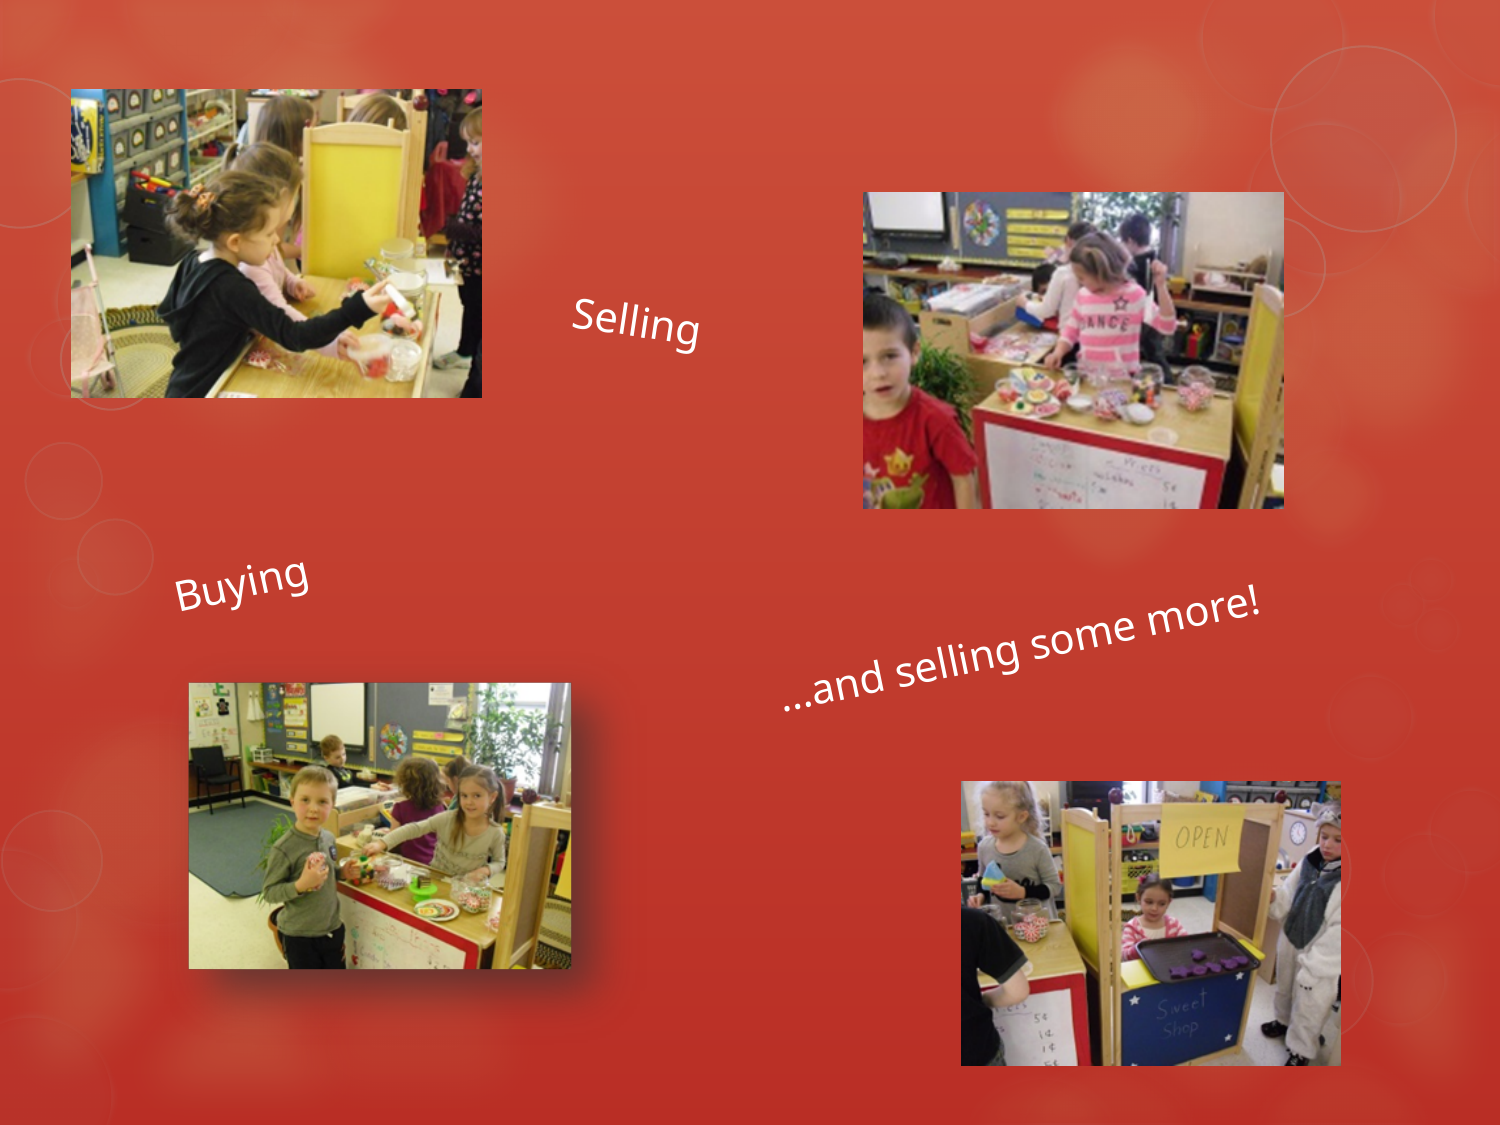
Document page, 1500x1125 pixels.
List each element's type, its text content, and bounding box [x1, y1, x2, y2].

picture [960, 781, 1342, 1067]
text_box Selling [521, 271, 854, 385]
picture [147, 641, 656, 1055]
text_box Buying [121, 486, 536, 639]
picture [862, 192, 1284, 510]
picture [70, 89, 482, 398]
text_box …and selling some more! [726, 548, 1341, 738]
